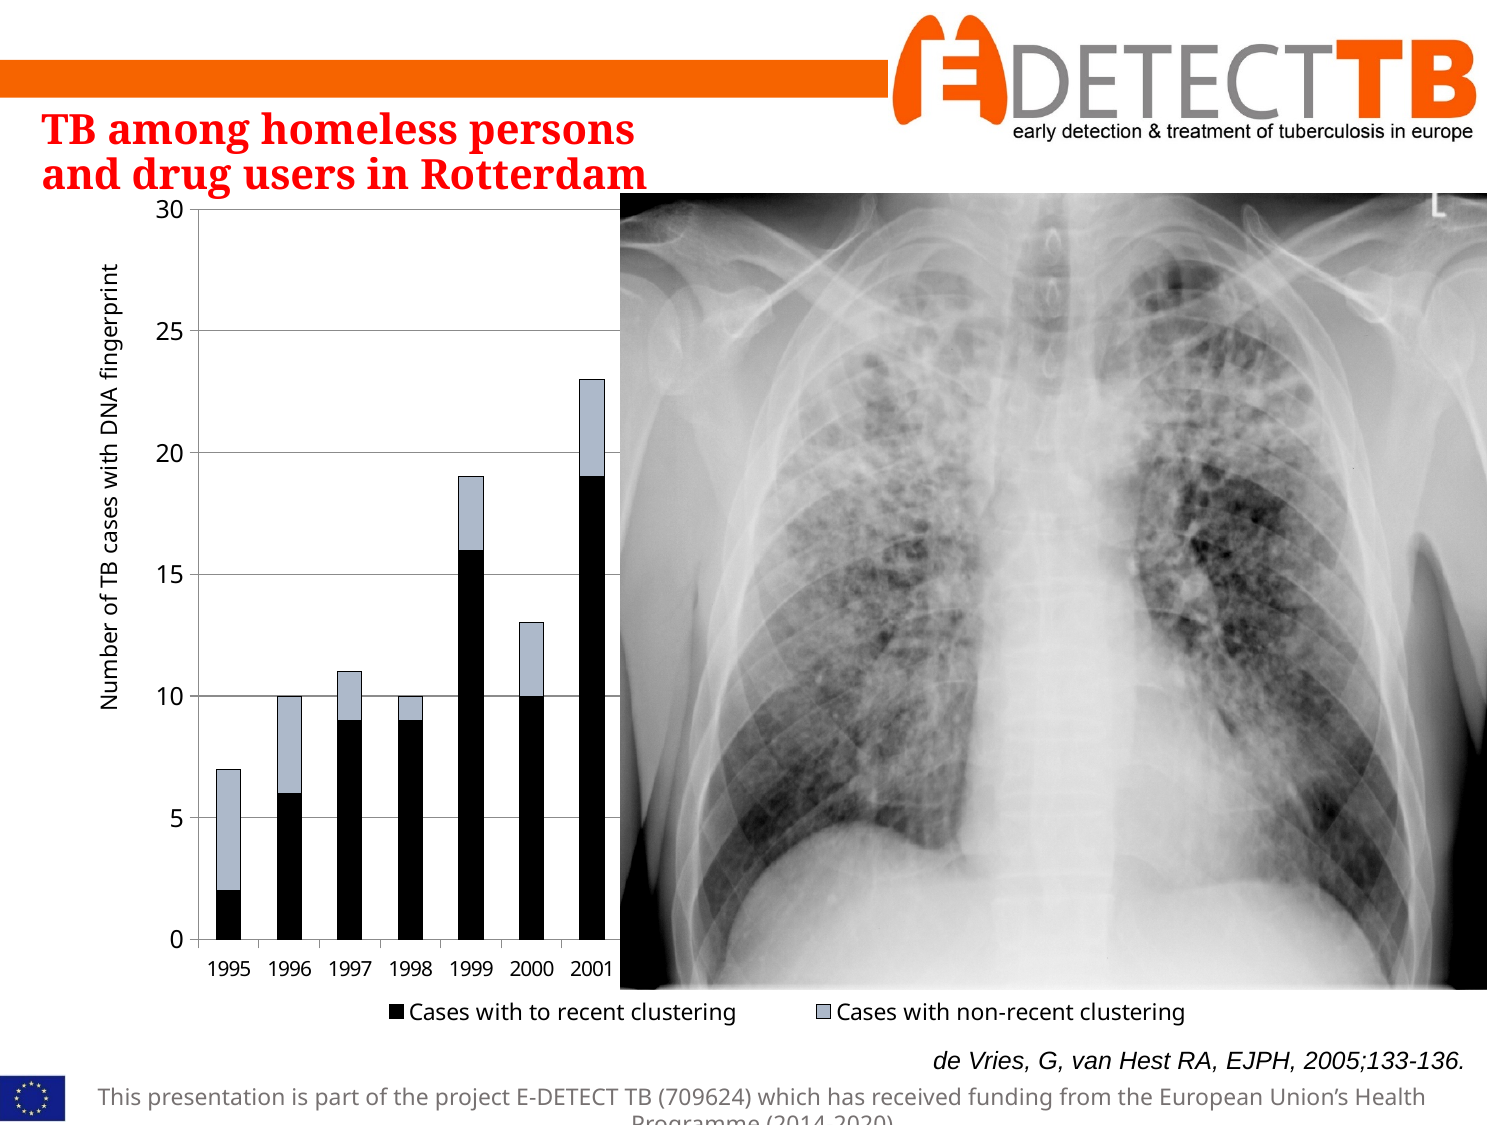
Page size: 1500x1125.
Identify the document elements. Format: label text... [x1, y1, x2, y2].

title TB among homeless persons and drug users in Rotterdam [26, 64, 719, 206]
text_box de Vries, G, van Hest RA, EJPH, 2005;133-136. [685, 1059, 1489, 1080]
picture [619, 193, 1487, 990]
chart [79, 125, 1500, 1059]
picture [0, 1074, 66, 1122]
picture [888, 12, 1480, 125]
